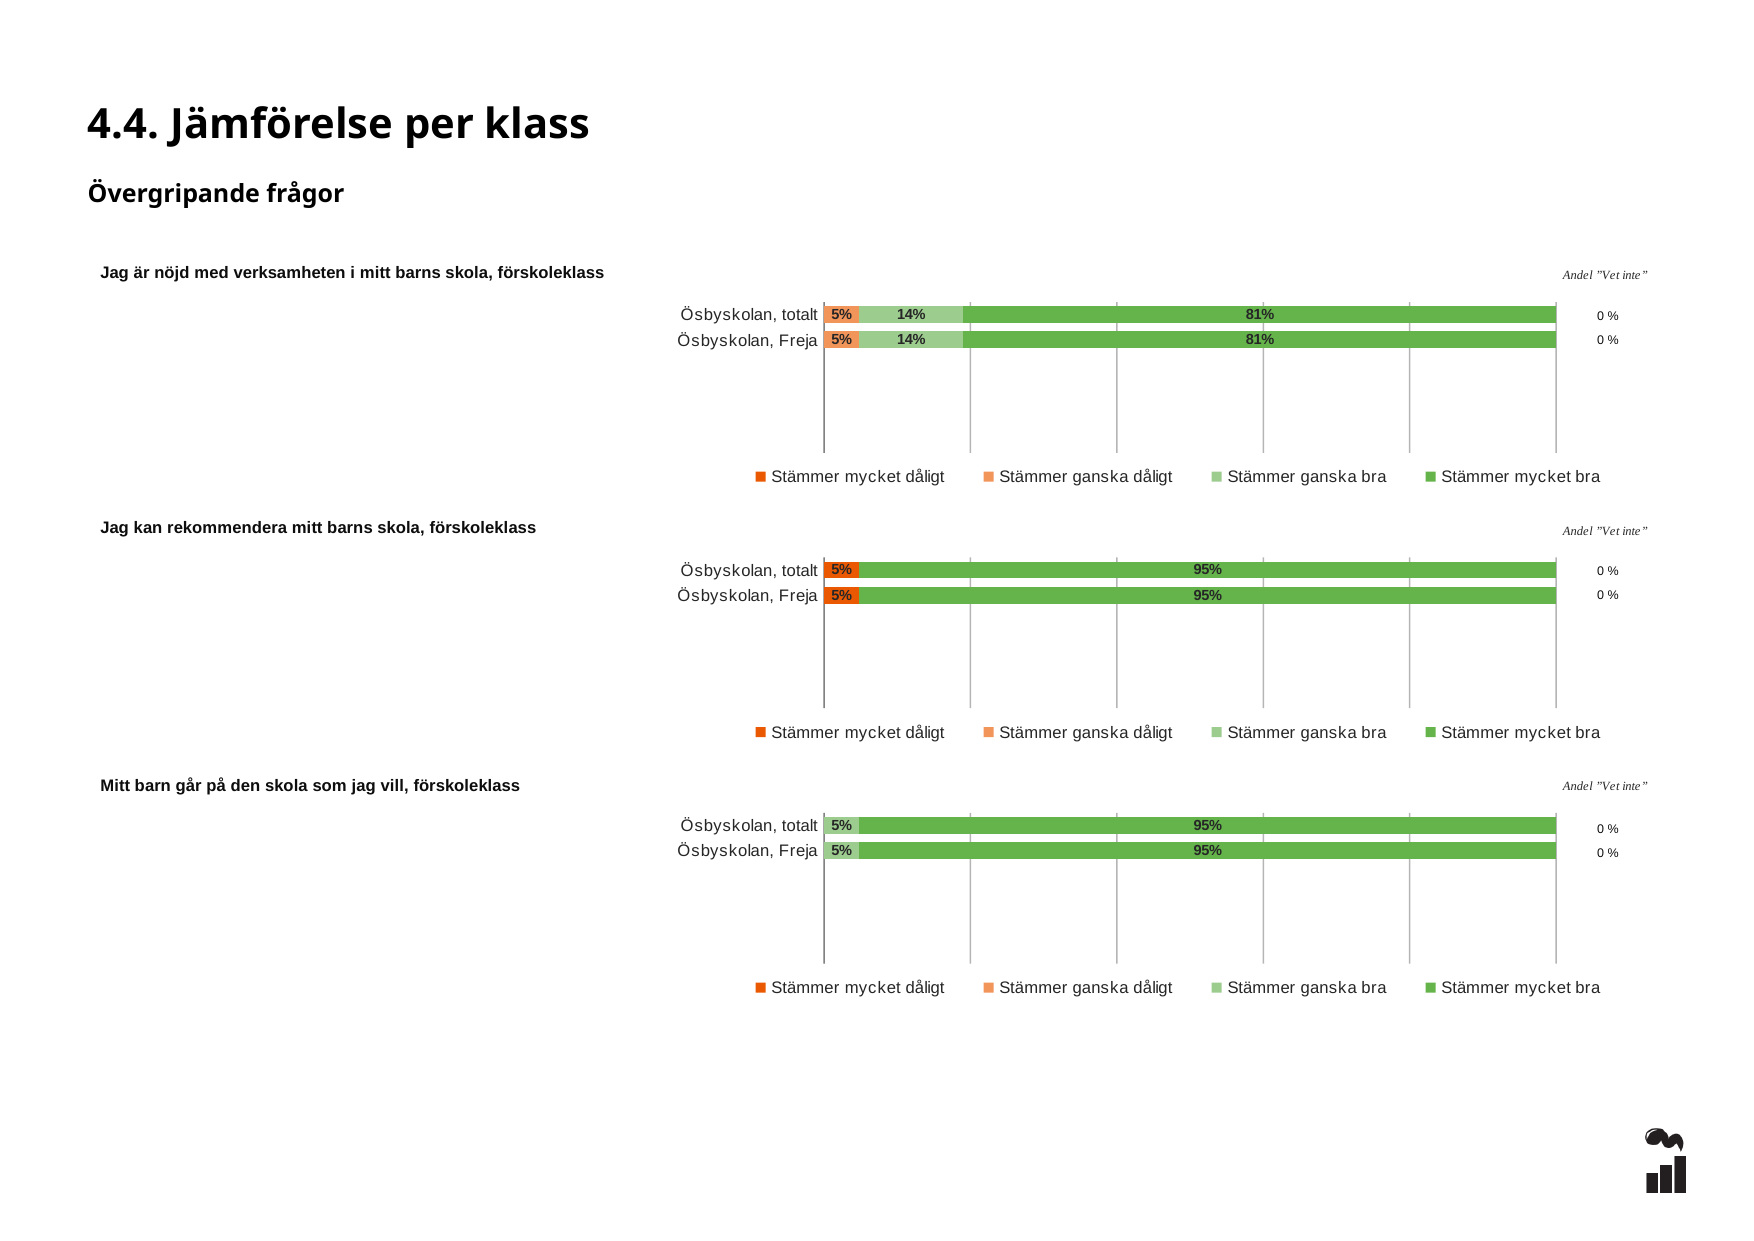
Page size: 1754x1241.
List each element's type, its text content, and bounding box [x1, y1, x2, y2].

chart [72, 772, 1666, 1011]
chart [72, 261, 1666, 500]
chart [72, 517, 1666, 755]
text_box 4.4. Jämförelse per klass [72, 89, 1200, 154]
text_box Övergripande frågor [72, 170, 817, 216]
